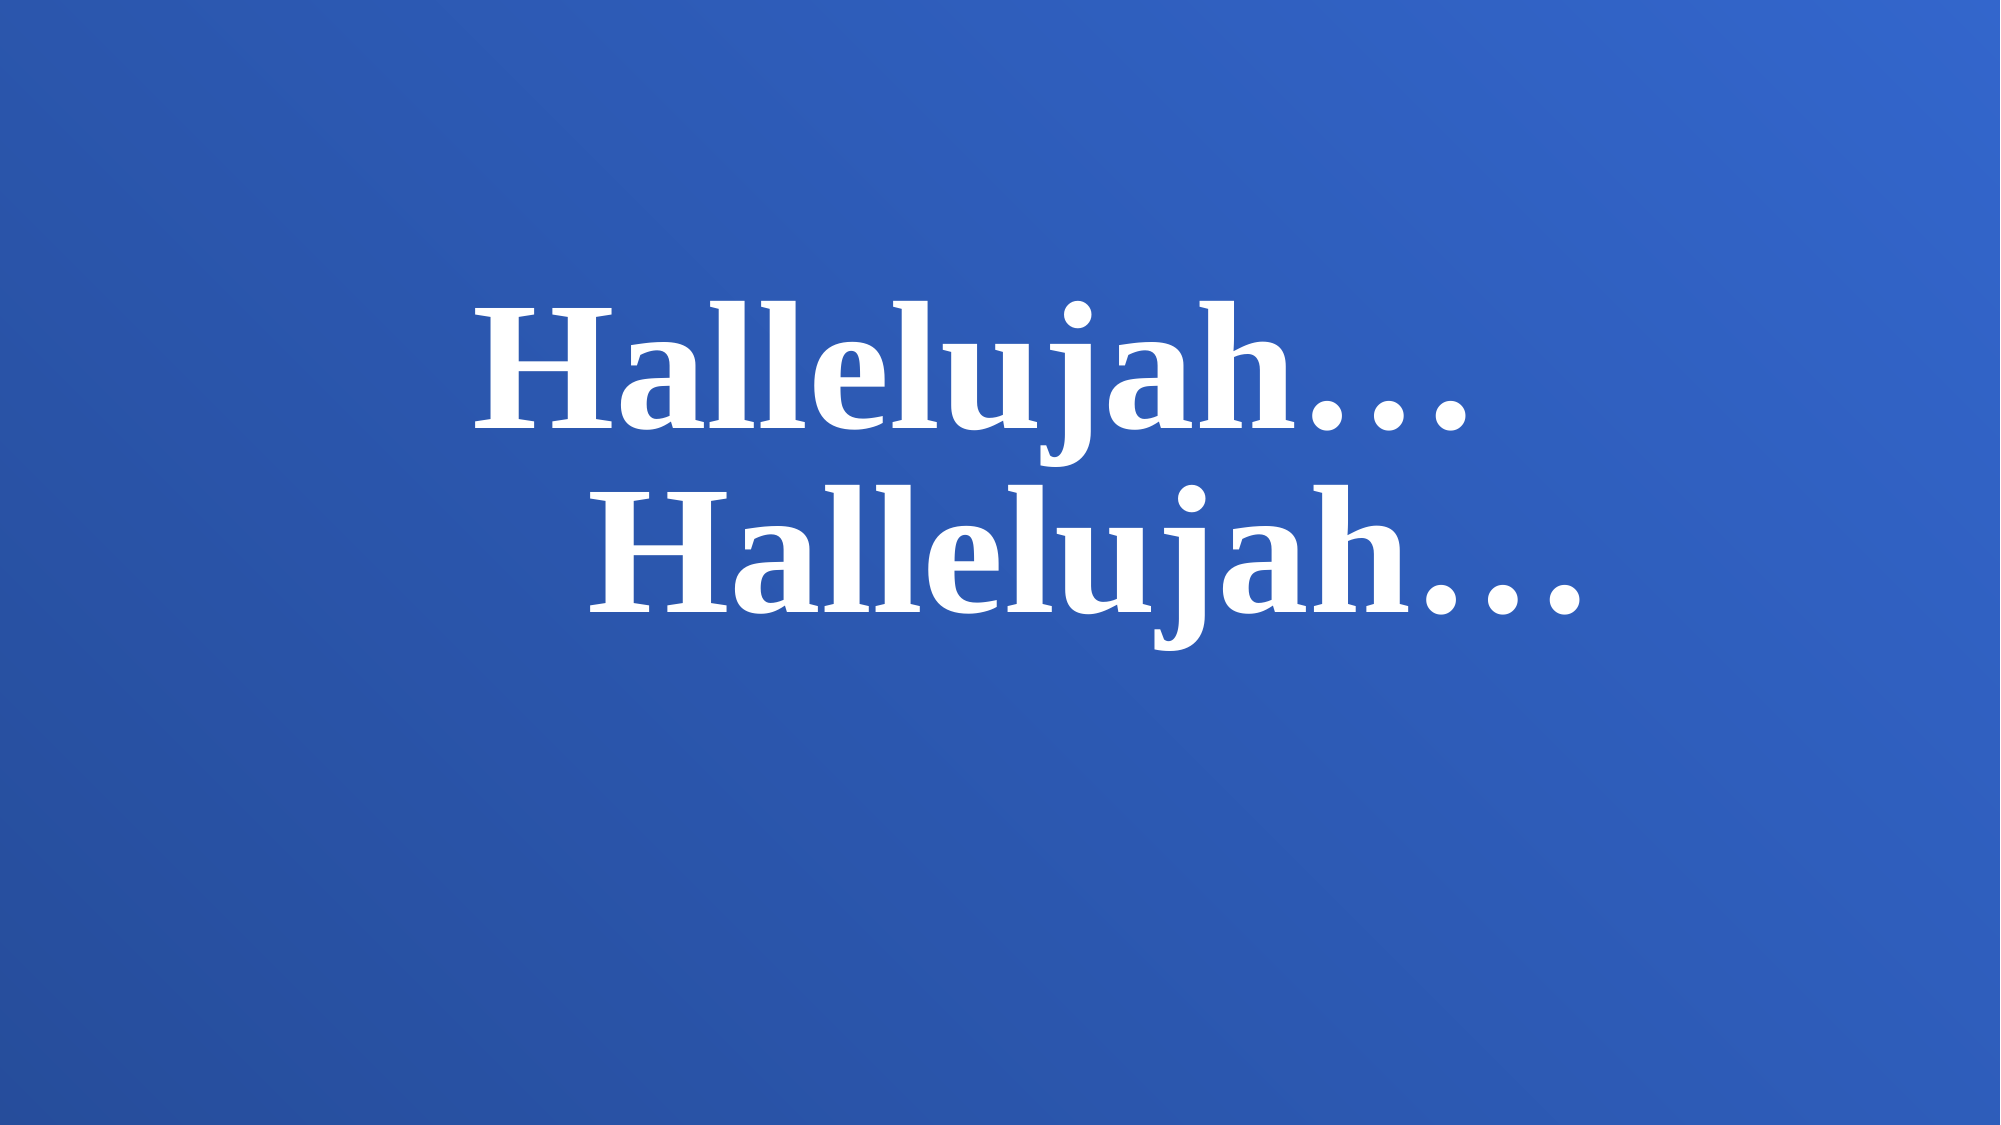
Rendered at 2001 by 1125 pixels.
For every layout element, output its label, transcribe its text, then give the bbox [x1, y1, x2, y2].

text_box Hallelujah… Hallelujah… [0, 274, 2000, 657]
